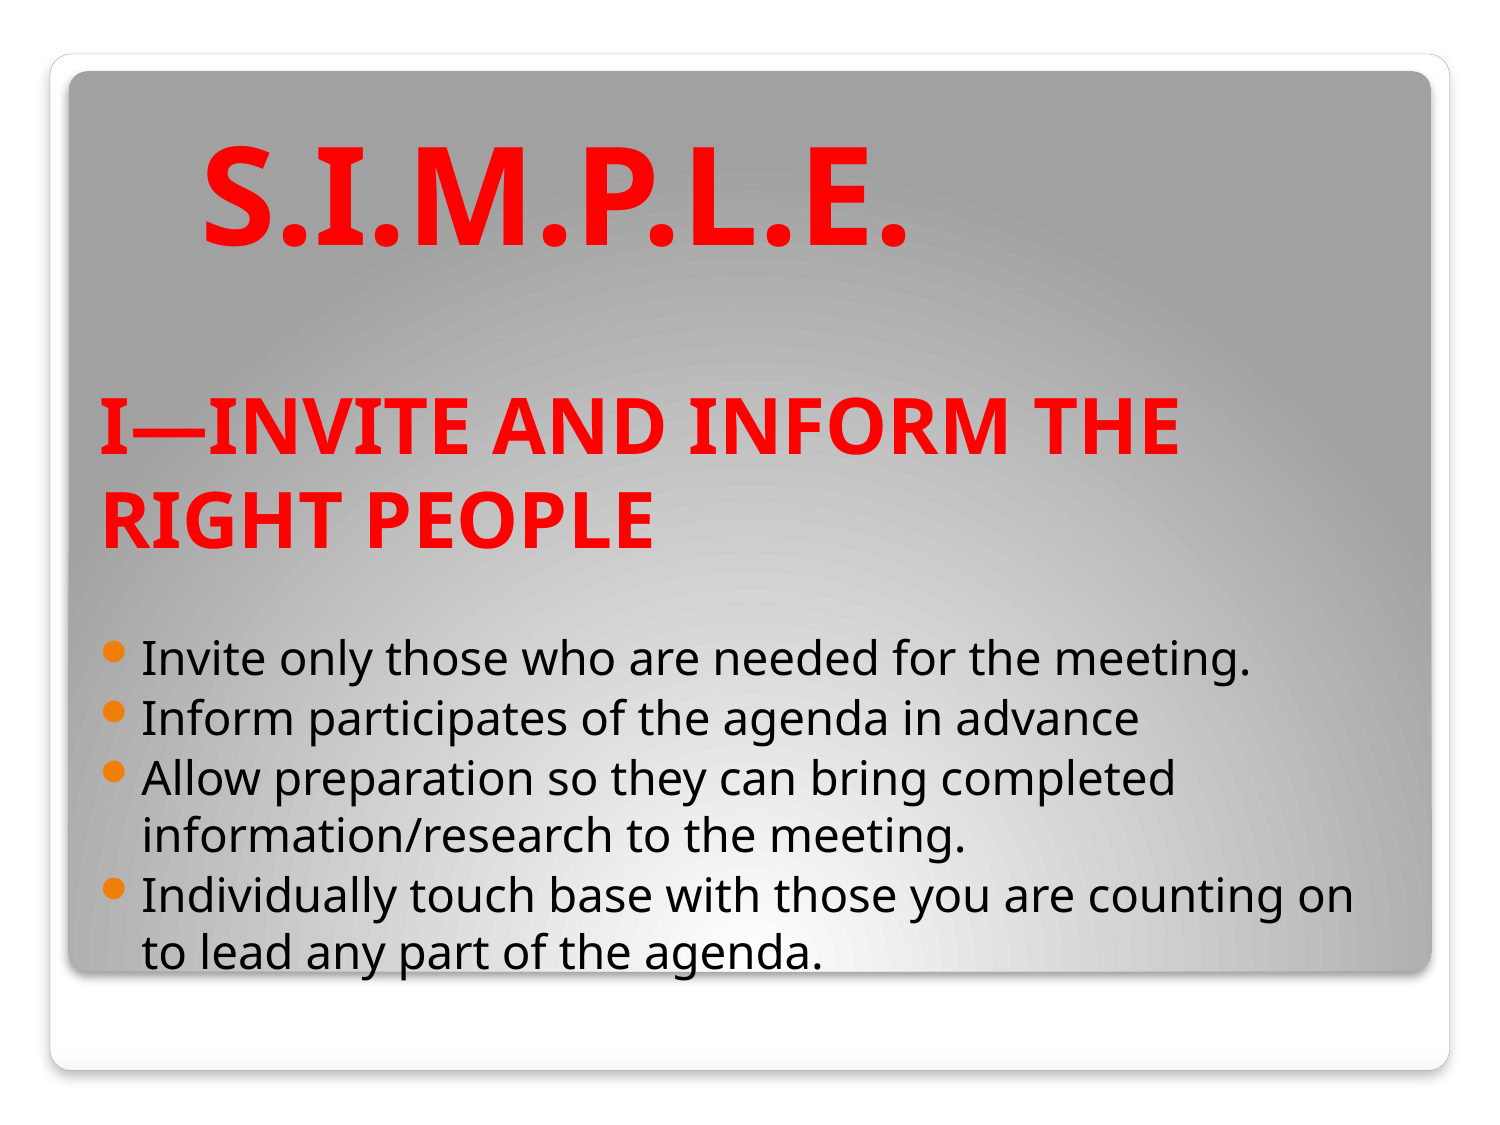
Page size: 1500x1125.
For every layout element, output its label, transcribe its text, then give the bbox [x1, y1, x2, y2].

list S.I.M.P.L.E. I—INVITE AND INFORM THE RIGHT PEOPLE Invite only those who are needed for the meeting. Inform participates of the agenda in advance Allow preparation so they can bring completed information/research to the meeting. Individually touch base with those you are counting on to lead any part of the agenda. [69, 75, 1413, 1051]
